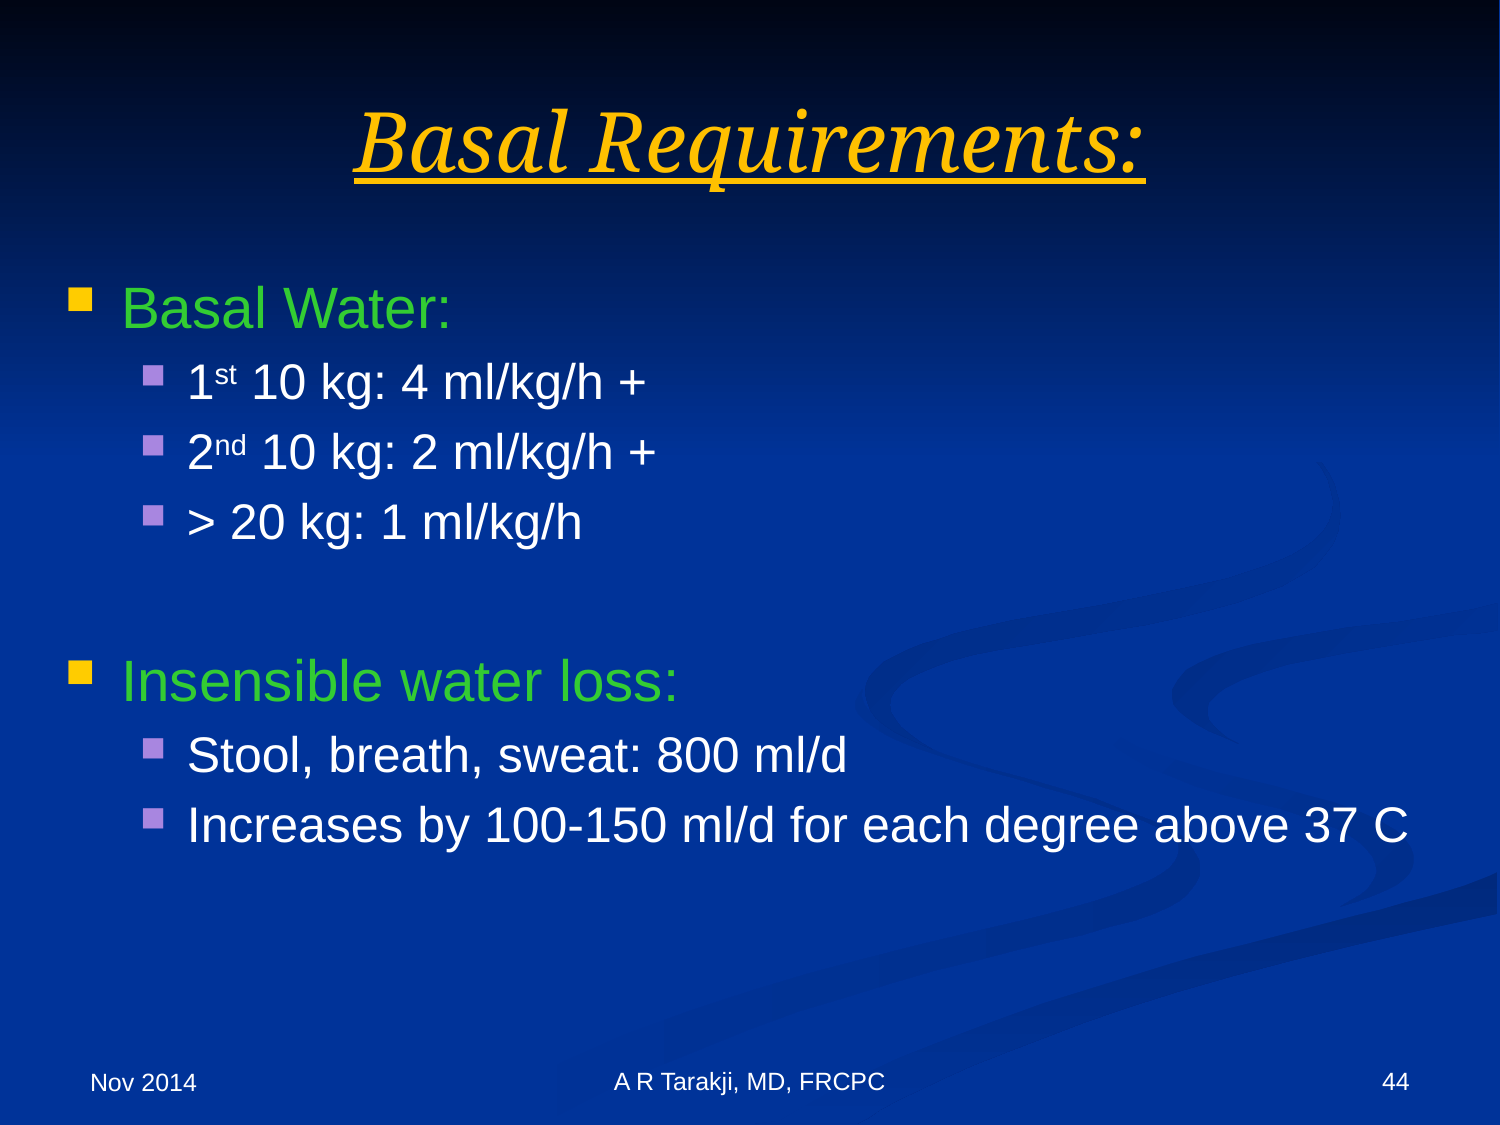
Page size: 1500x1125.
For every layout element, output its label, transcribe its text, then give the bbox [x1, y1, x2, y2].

title Basal Requirements: [74, 44, 1426, 233]
footer A R Tarakji, MD, FRCPC [512, 1024, 988, 1104]
slide_number 44 [1074, 1024, 1426, 1104]
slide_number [74, 1025, 426, 1104]
list Basal Water: 1st 10 kg: 4 ml/kg/h + 2nd 10 kg: 2 ml/kg/h + > 20 kg: 1 ml/kg/h Insensible water loss: Stool, breath, sweat: 800 ml/d Increases by 100-150 ml/d for each degree above 37 C [49, 262, 1451, 1006]
